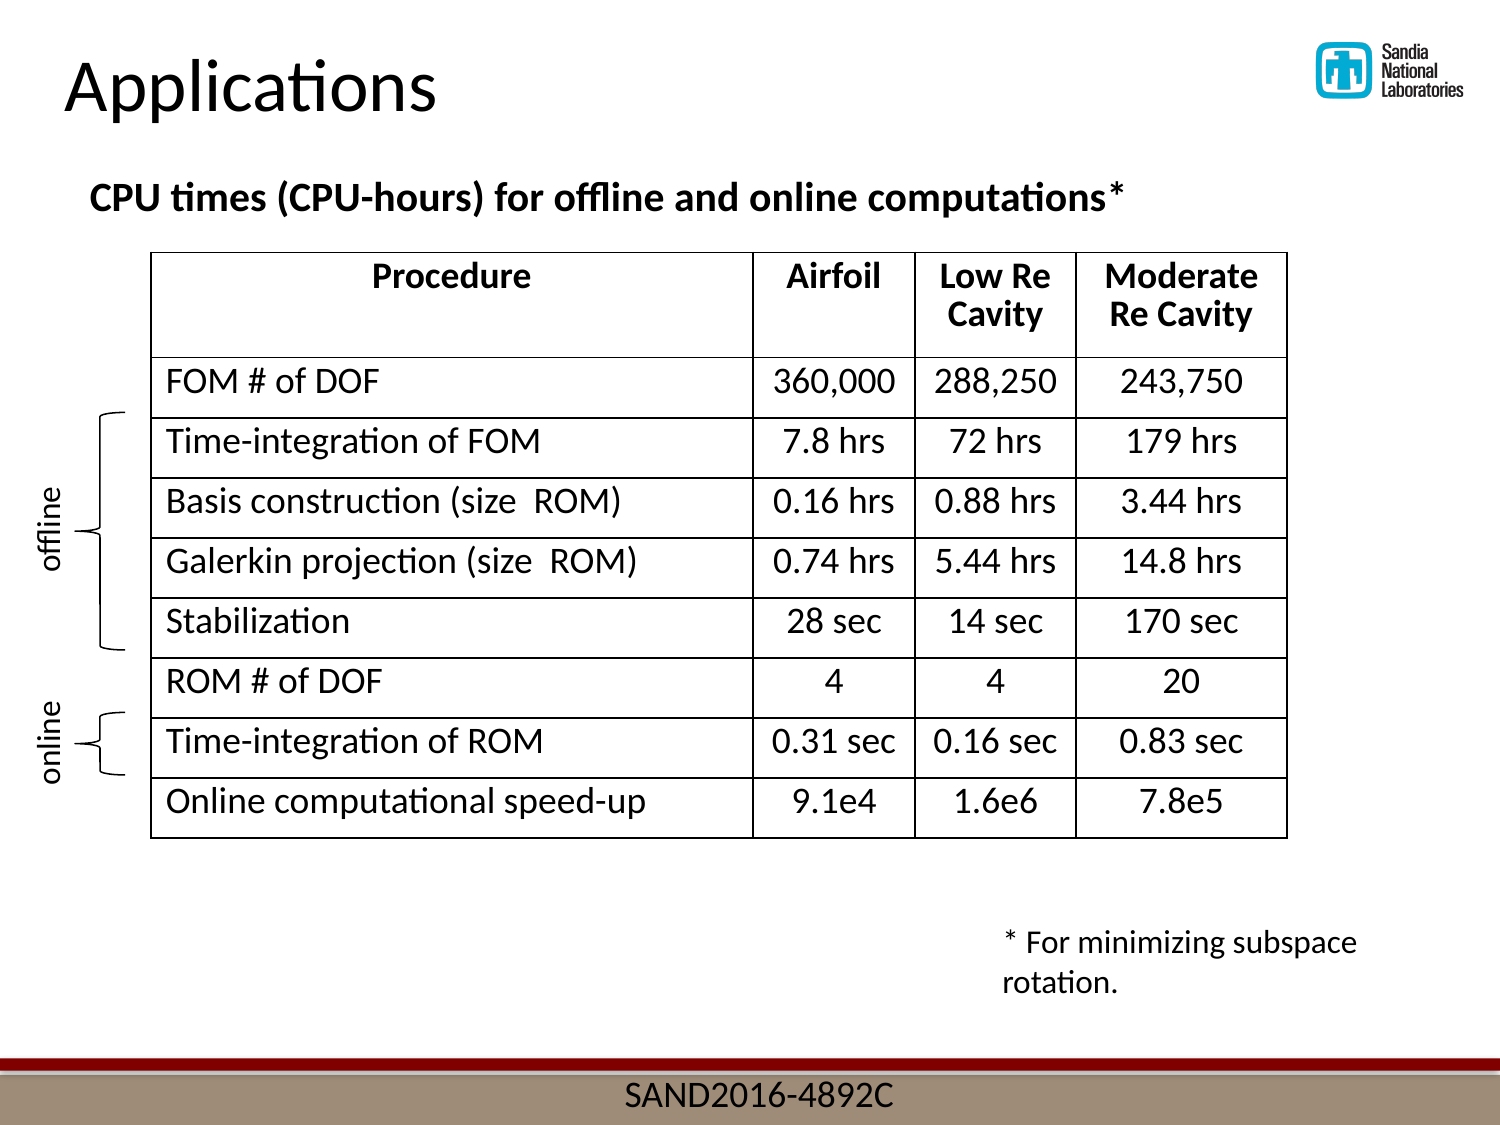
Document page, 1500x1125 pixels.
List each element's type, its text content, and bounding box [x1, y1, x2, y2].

text_box SAND2016-4892C [424, 1062, 1094, 1123]
text_box [75, 411, 126, 651]
text_box * For minimizing subspace rotation. [987, 912, 1463, 1008]
text_box [75, 711, 126, 776]
text_box offline [19, 237, 75, 588]
text_box CPU times (CPU-hours) for offline and online computations* [75, 162, 1425, 963]
picture [1400, 37, 1467, 105]
text_box Applications [50, 0, 1400, 163]
text_box online [19, 588, 75, 801]
